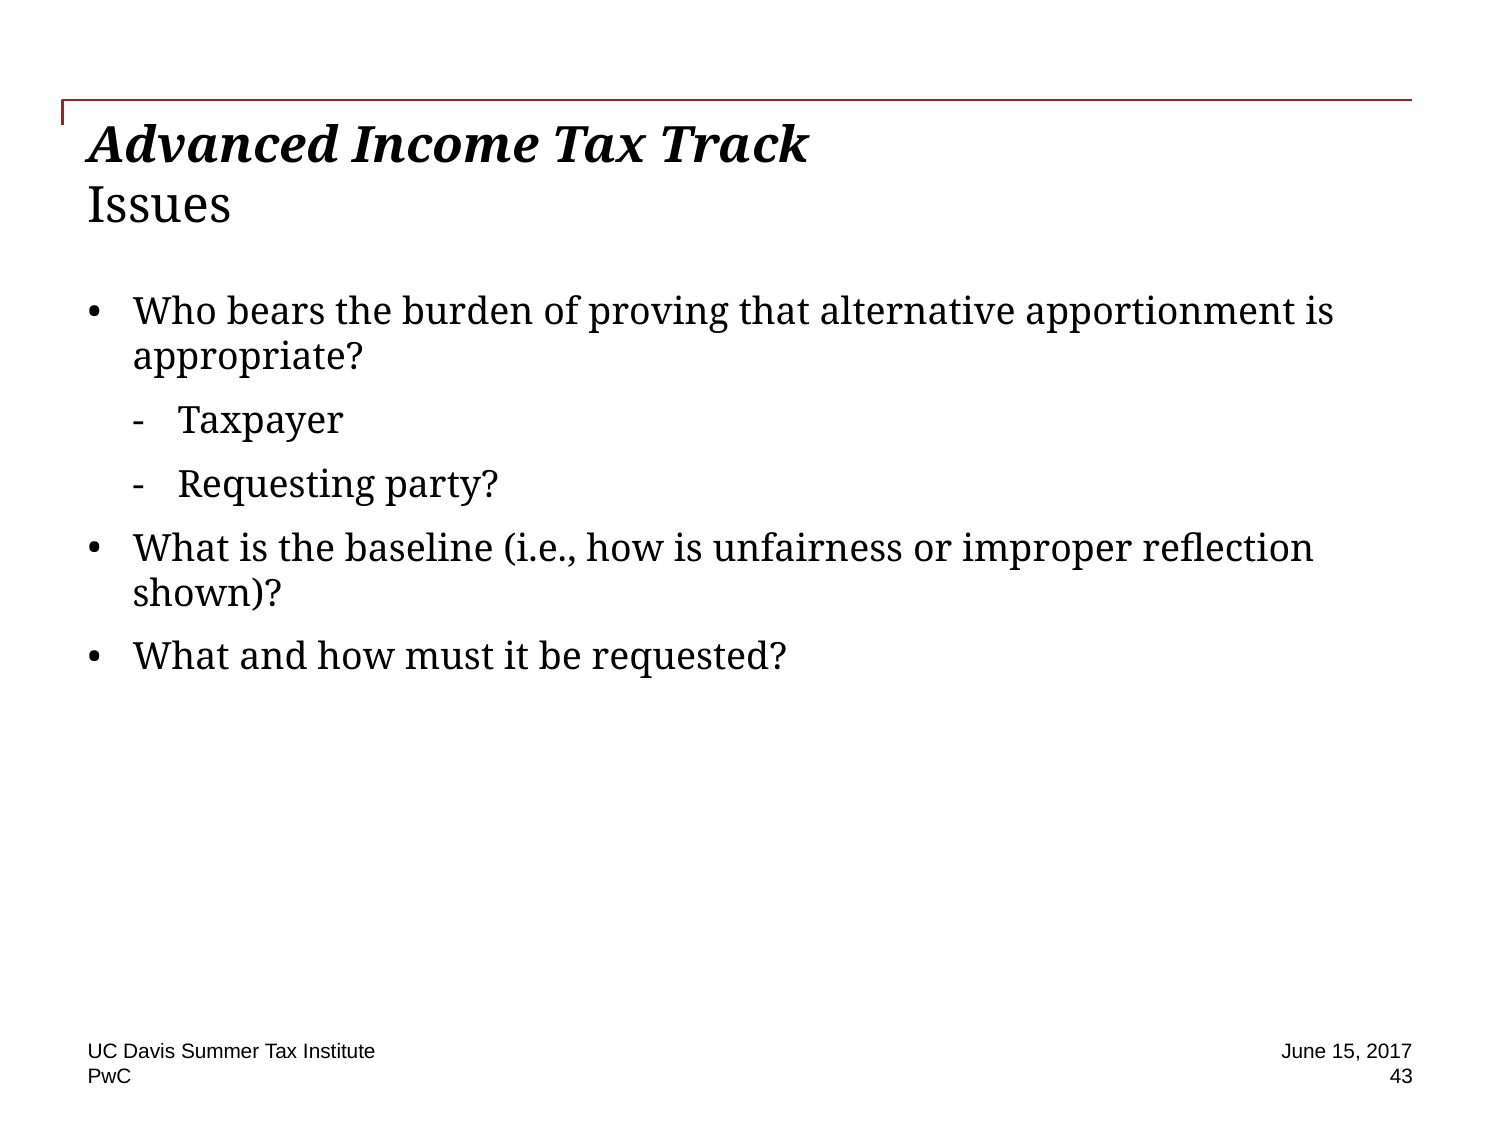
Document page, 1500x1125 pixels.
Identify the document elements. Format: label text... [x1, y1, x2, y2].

slide_number 43 [1162, 1063, 1413, 1088]
title Advanced Income Tax Track Issues [87, 112, 1413, 263]
footer UC Davis Summer Tax Institute [87, 1037, 950, 1063]
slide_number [1162, 1037, 1413, 1063]
list Who bears the burden of proving that alternative apportionment is appropriate? Taxpayer Requesting party? What is the baseline (i.e., how is unfairness or improper reflection shown)? What and how must it be requested? [87, 287, 1413, 1013]
